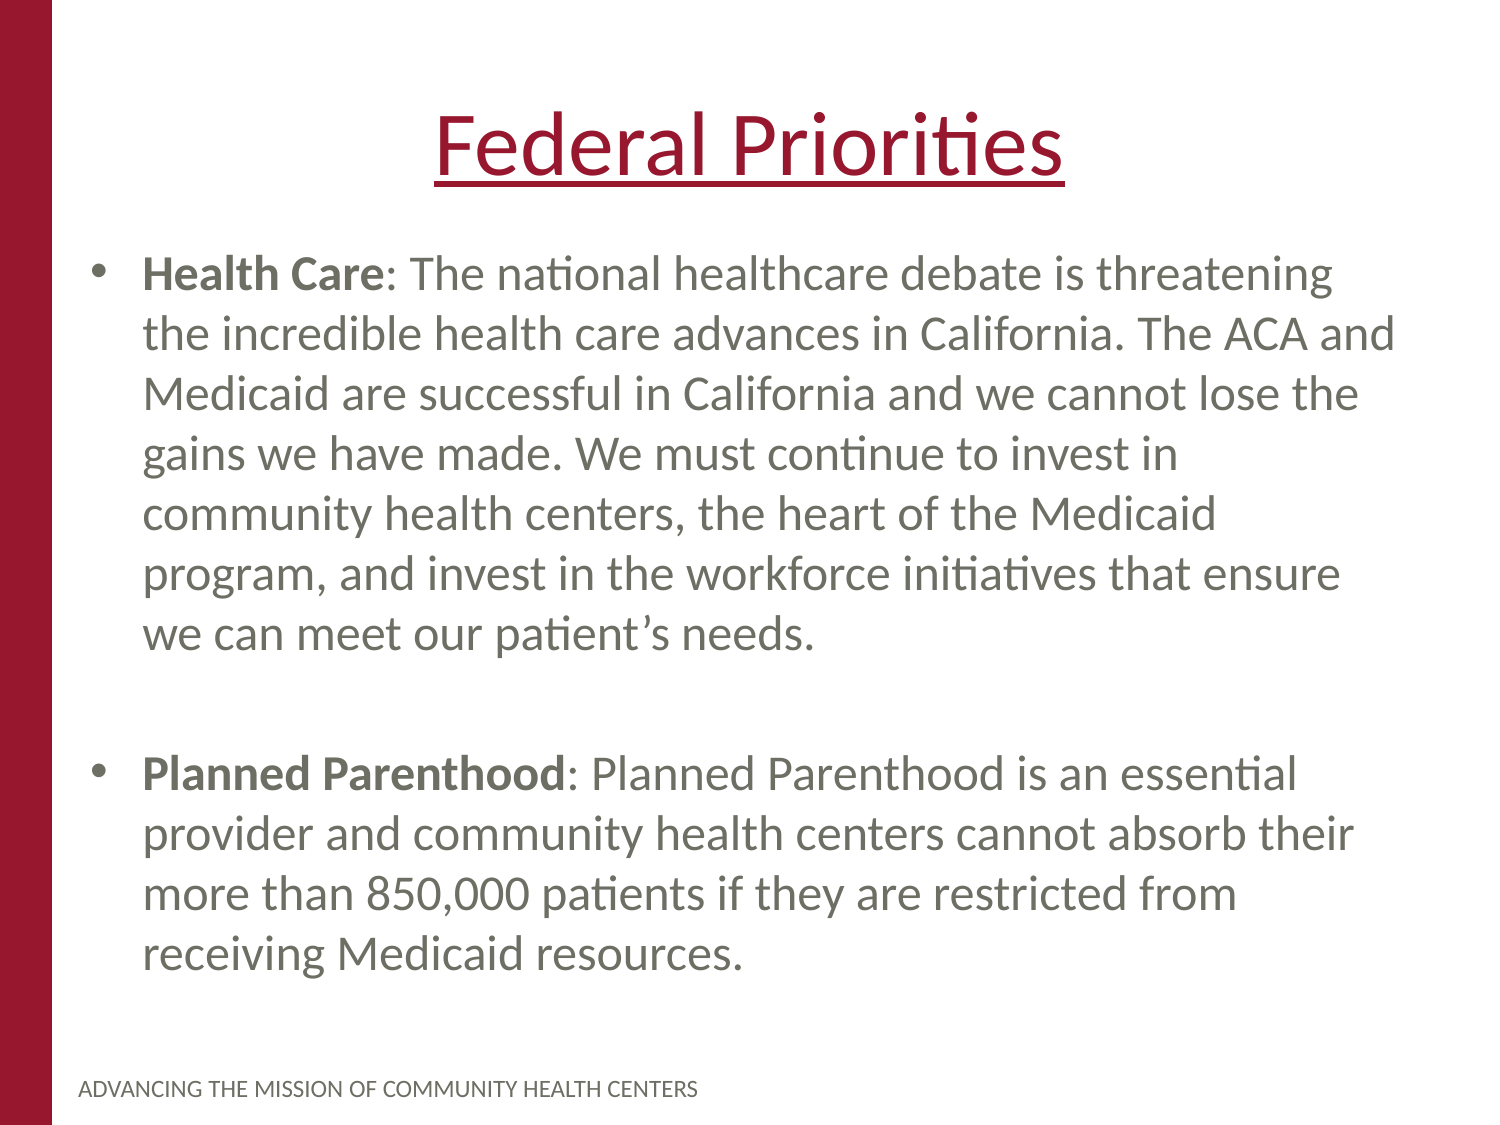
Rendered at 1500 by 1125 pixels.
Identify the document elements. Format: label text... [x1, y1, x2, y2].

list Health Care: The national healthcare debate is threatening the incredible health care advances in California. The ACA and Medicaid are successful in California and we cannot lose the gains we have made. We must continue to invest in community health centers, the heart of the Medicaid program, and invest in the workforce initiatives that ensure we can meet our patient’s needs. Planned Parenthood: Planned Parenthood is an essential provider and community health centers cannot absorb their more than 850,000 patients if they are restricted from receiving Medicaid resources. [75, 232, 1425, 1005]
picture [0, 0, 52, 1125]
title Federal Priorities [75, 45, 1425, 232]
